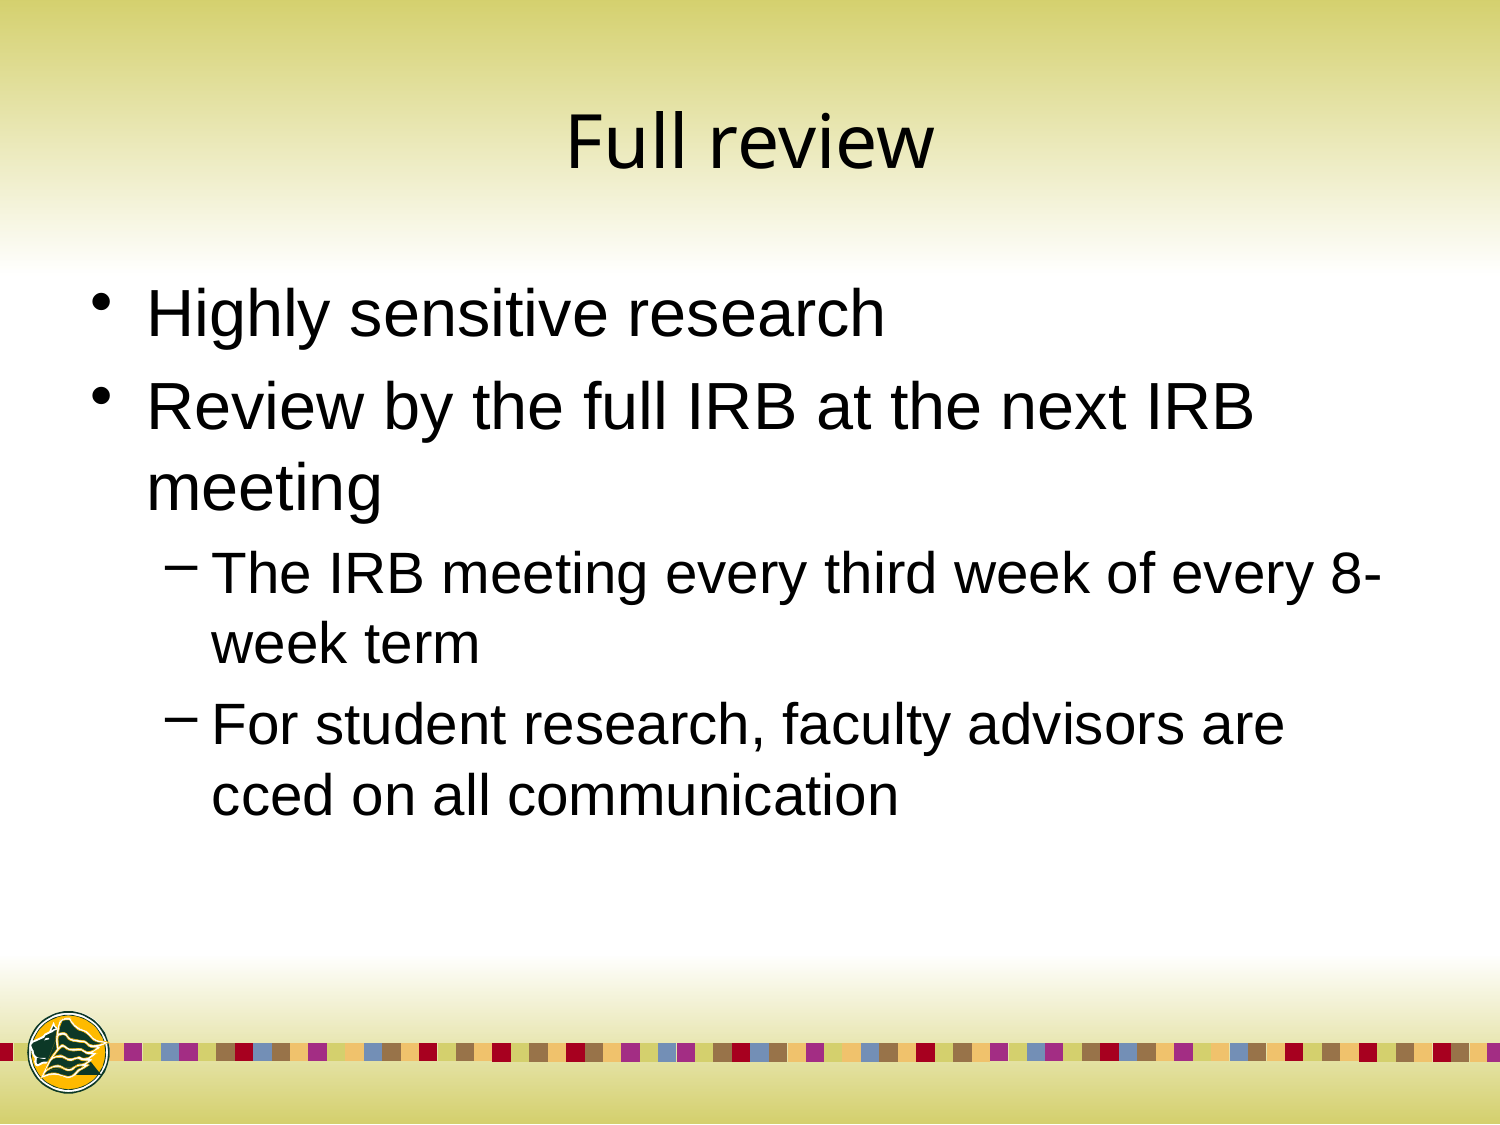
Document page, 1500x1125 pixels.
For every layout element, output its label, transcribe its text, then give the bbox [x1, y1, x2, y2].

title Full review [74, 44, 1426, 233]
list Highly sensitive research Review by the full IRB at the next IRB meeting The IRB meeting every third week of every 8-week term For student research, faculty advisors are cced on all communication [74, 262, 1426, 1006]
